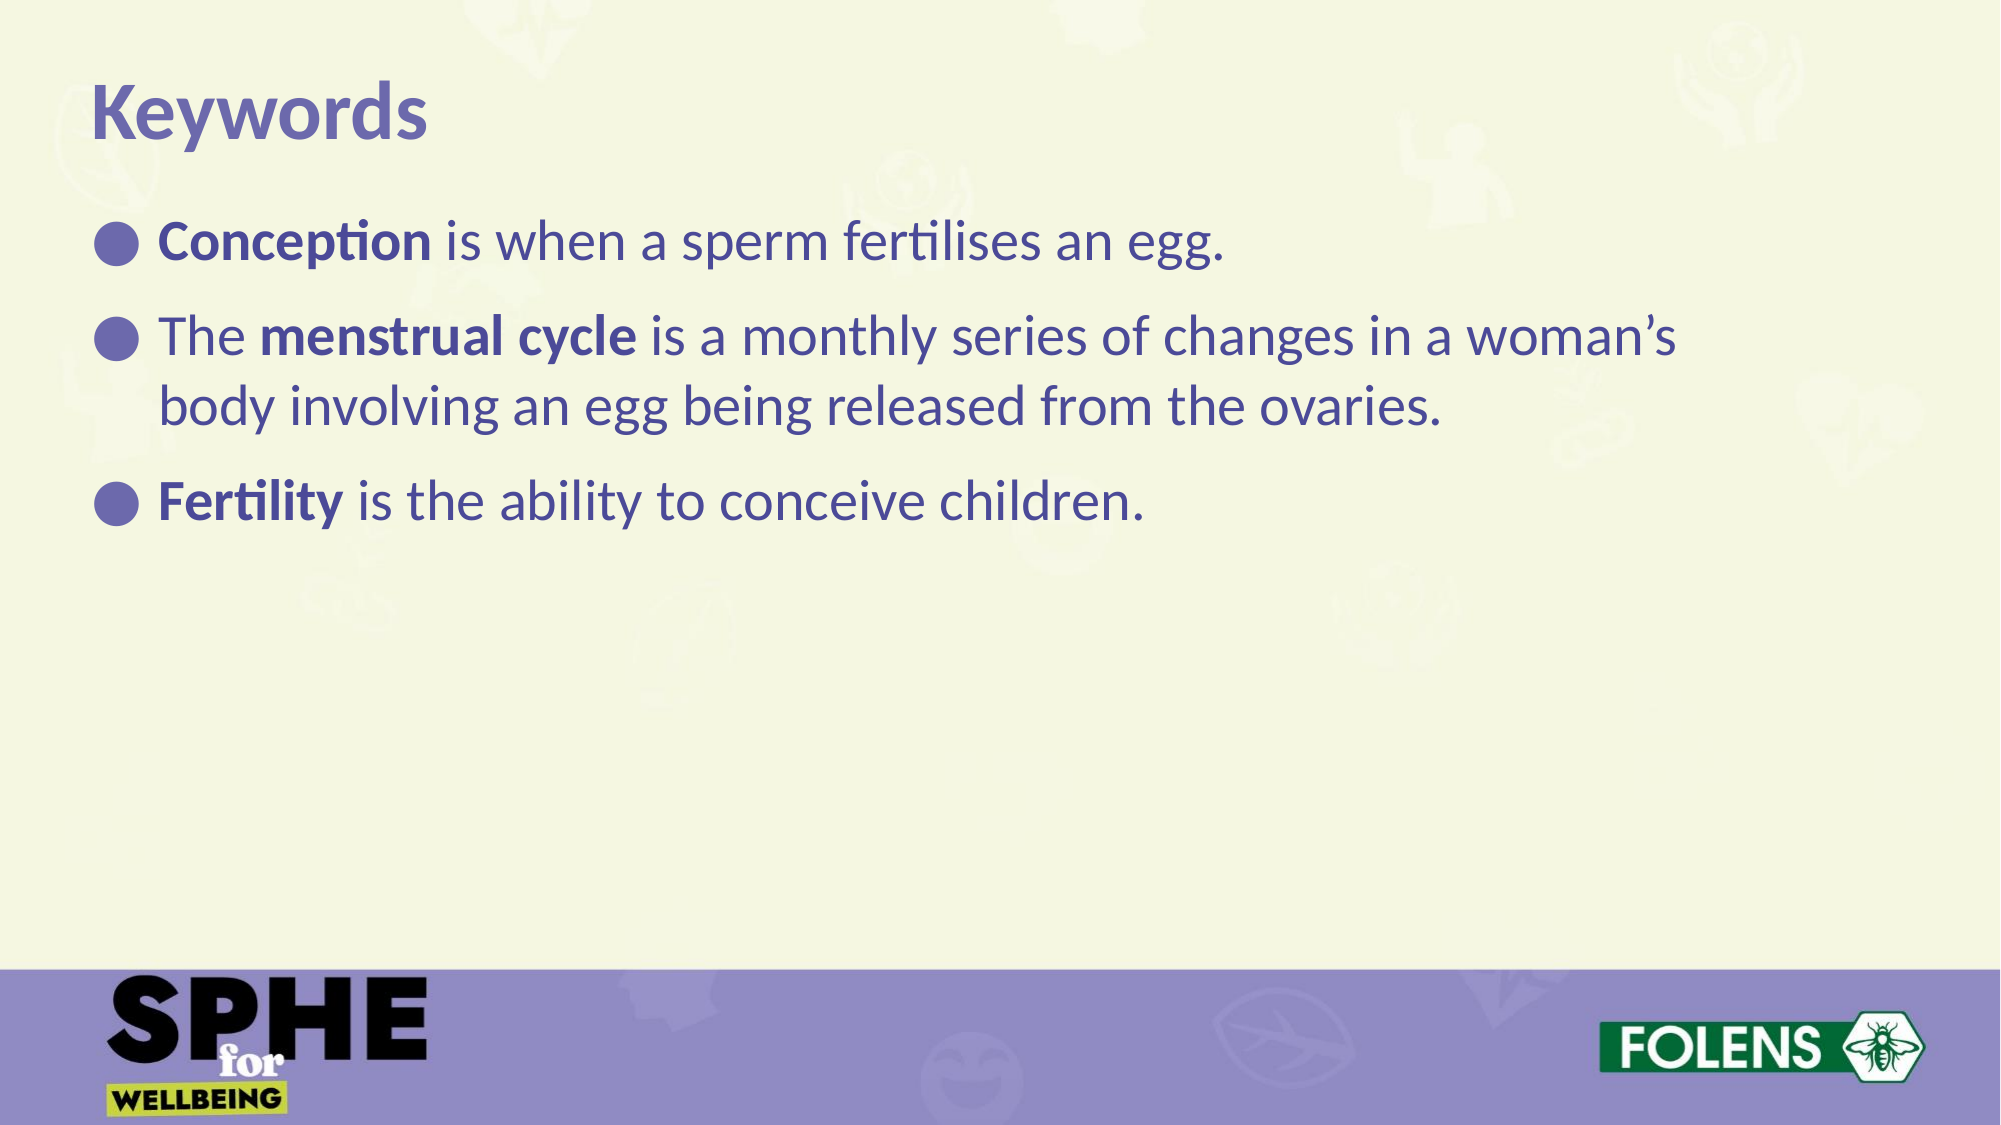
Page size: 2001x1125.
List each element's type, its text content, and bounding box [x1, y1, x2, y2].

text_box Conception is when a sperm fertilises an egg. The menstrual cycle is a monthly series of changes in a woman’s body involving an egg being released from the ovaries. Fertility is the ability to conceive children. [76, 194, 1747, 588]
text_box Keywords [75, 59, 1801, 162]
picture [0, 0, 2001, 1125]
